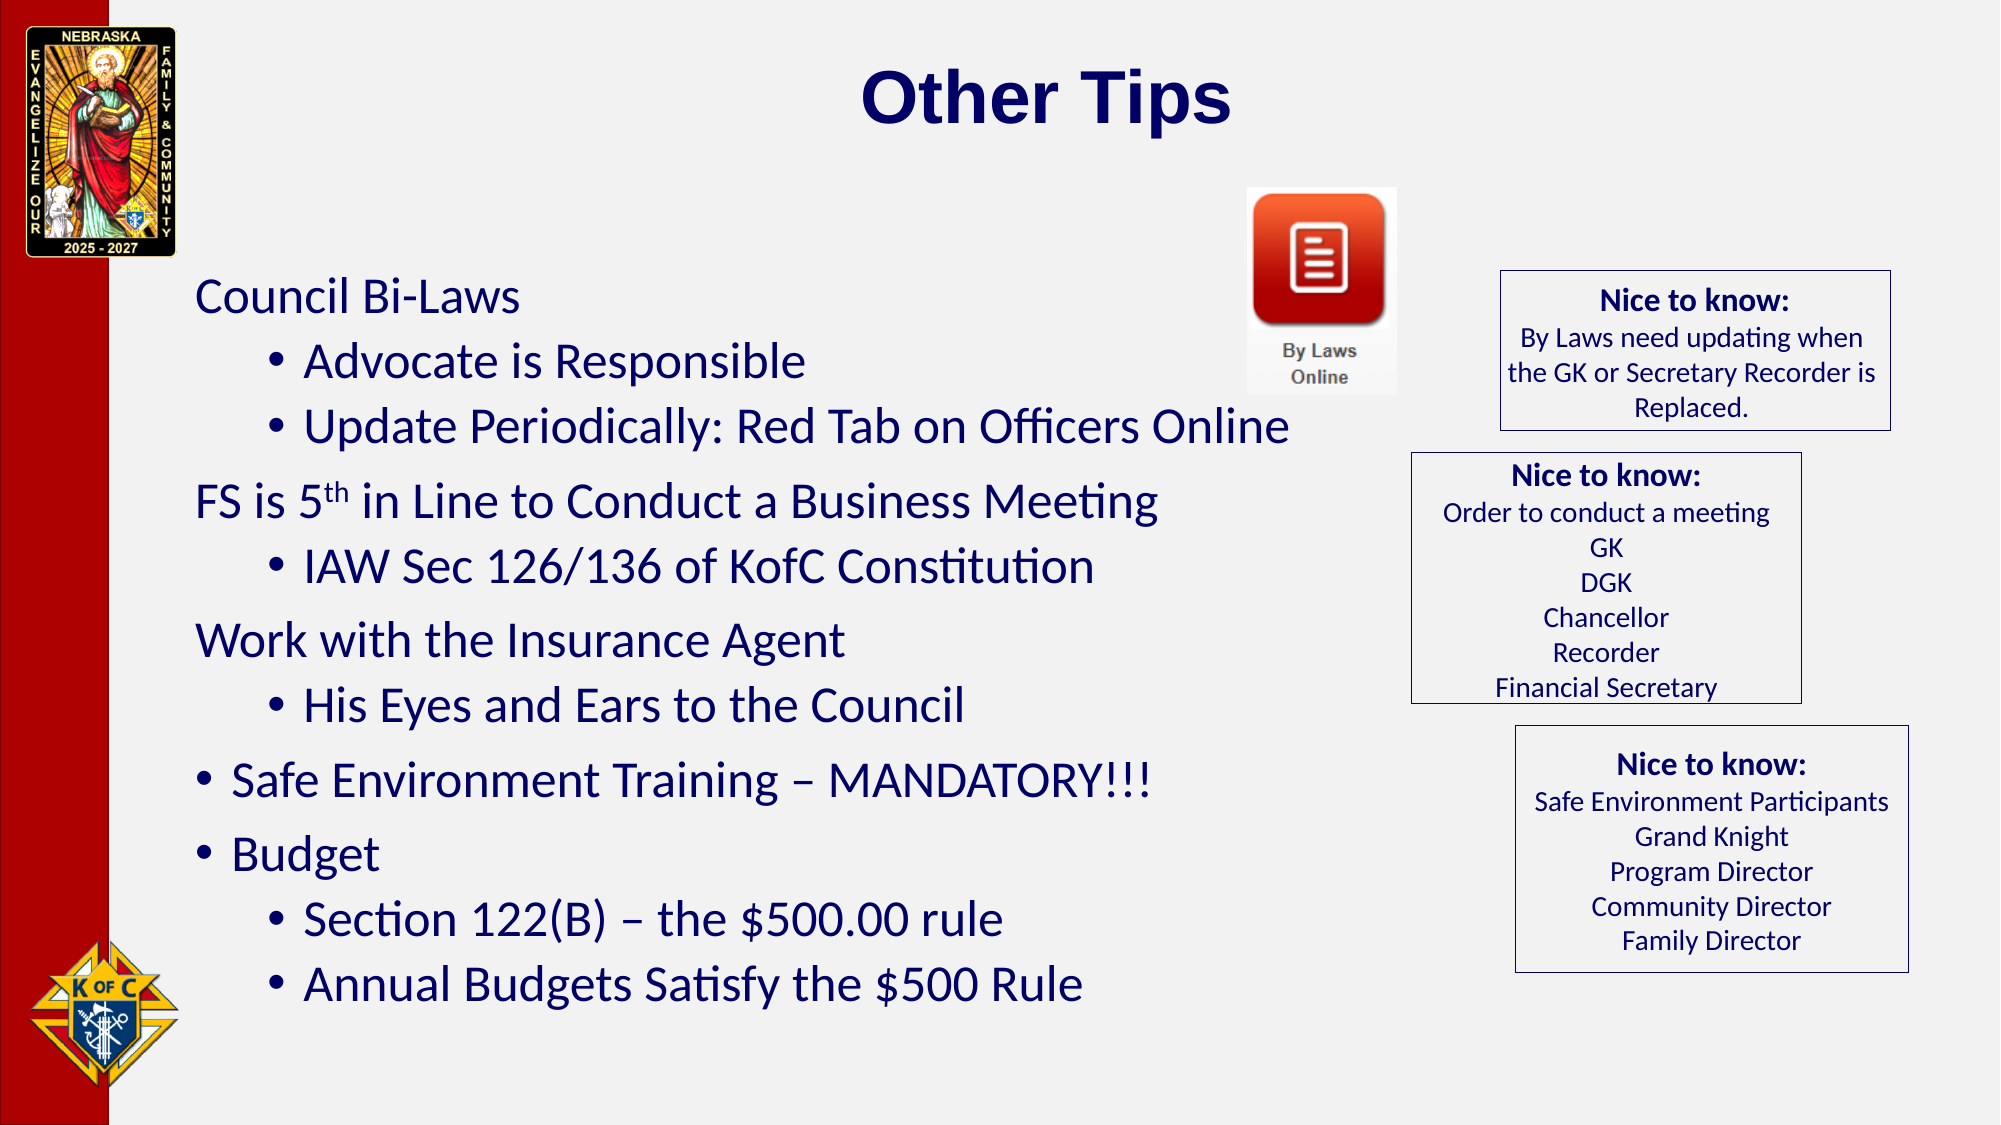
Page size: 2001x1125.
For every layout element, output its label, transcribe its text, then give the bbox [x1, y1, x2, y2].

text_box [0, 0, 109, 1125]
text_box Nice to know: Order to conduct a meeting GK DGK Chancellor Recorder Financial Secretary [1411, 452, 1802, 704]
text_box Other Tips [309, 42, 1785, 156]
picture [21, 22, 181, 262]
text_box Nice to know: Safe Environment Participants Grand Knight Program Director Community Director Family Director [1515, 725, 1909, 973]
picture [1247, 186, 1397, 395]
picture [27, 939, 179, 1088]
text_box Nice to know: By Laws need updating when the GK or Secretary Recorder is Replaced. [1500, 270, 1891, 431]
text_box Council Bi-Laws Advocate is Responsible Update Periodically: Red Tab on Officers Online FS is 5th in Line to Conduct a Business Meeting IAW Sec 126/136 of KofC Constitution Work with the Insurance Agent His Eyes and Ears to the Council Safe Environment Training – MANDATORY!!! Budget Section 122(B) – the $500.00 rule Annual Budgets Satisfy the $500 Rule [180, 261, 1382, 1026]
